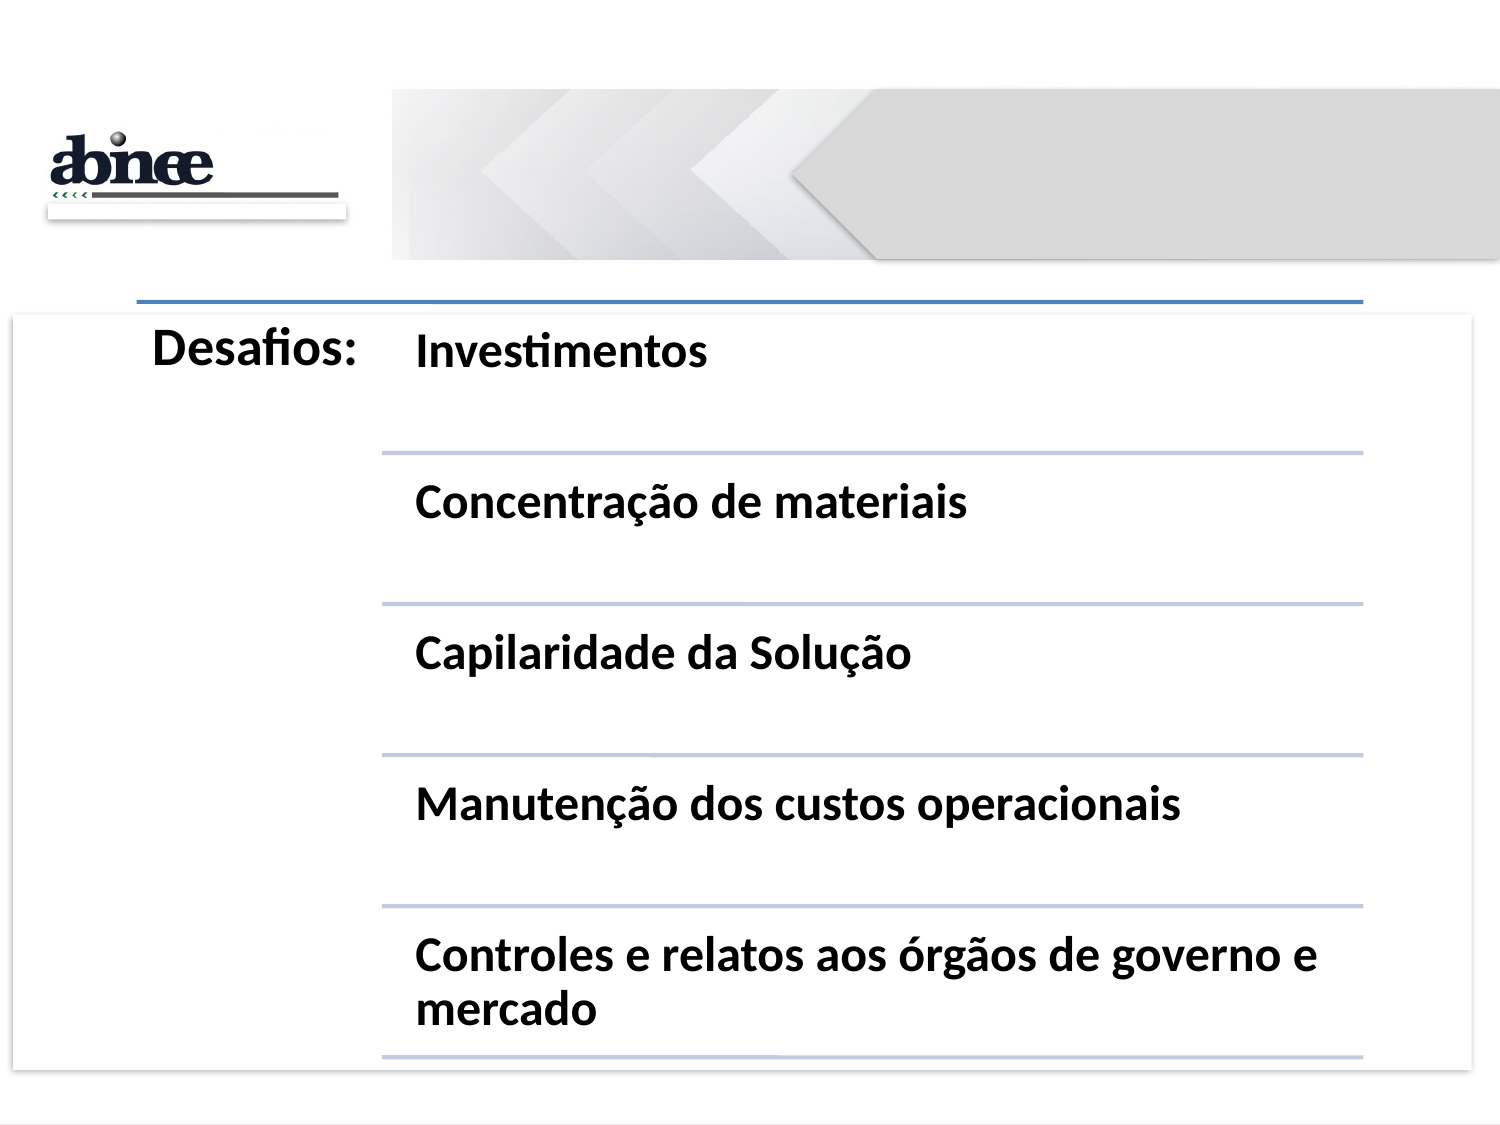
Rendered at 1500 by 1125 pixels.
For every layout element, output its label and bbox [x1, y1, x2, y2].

text_box [136, 301, 1364, 1066]
picture [0, 0, 1500, 1125]
